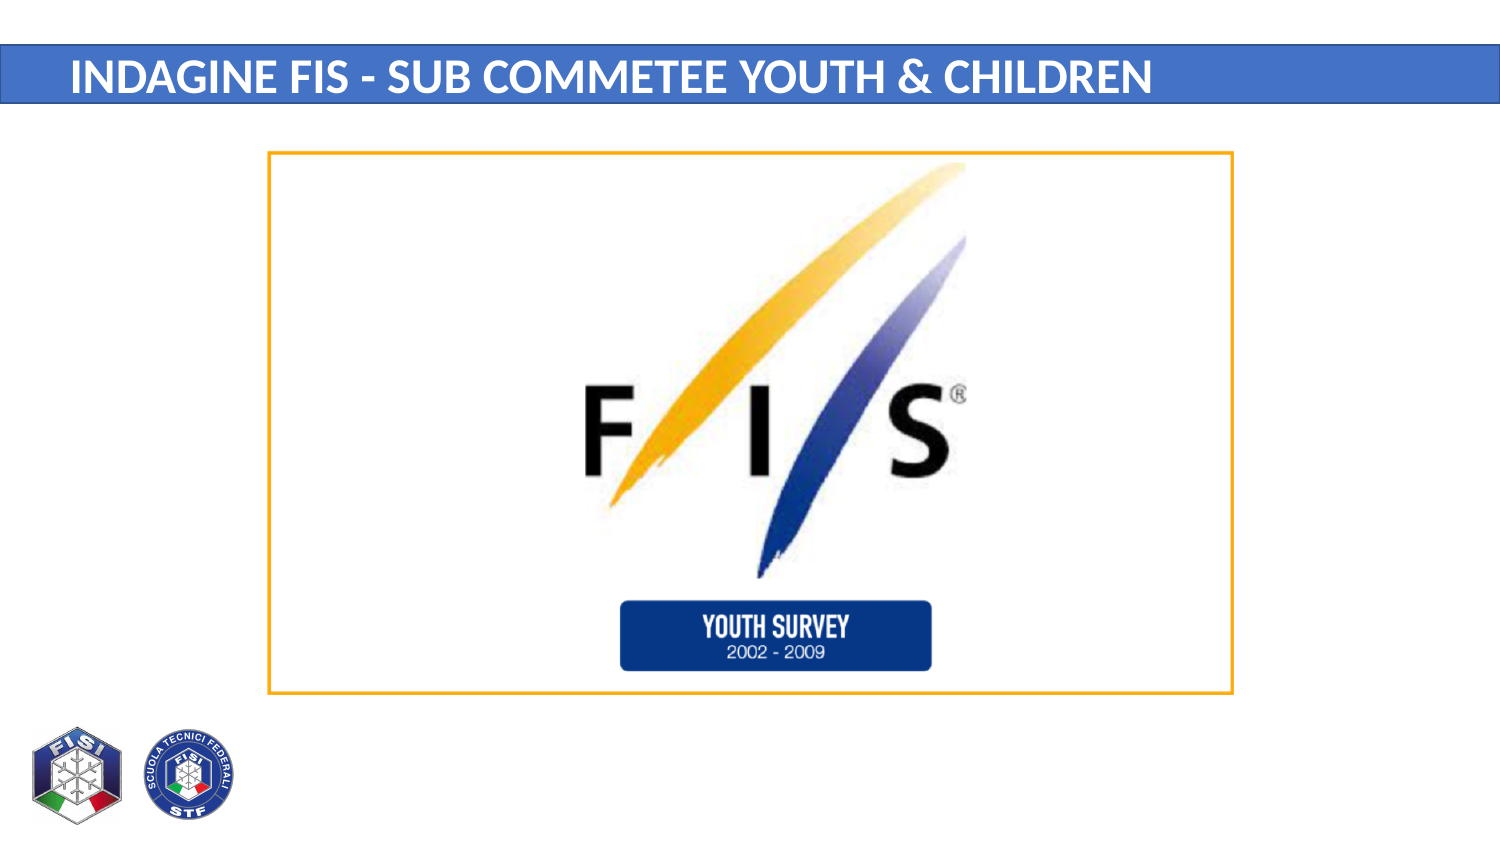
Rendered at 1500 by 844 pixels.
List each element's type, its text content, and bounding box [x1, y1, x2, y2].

text_box INDAGINE FIS - SUB COMMETEE YOUTH & CHILDREN [54, 35, 1203, 111]
picture [138, 726, 239, 824]
picture [32, 726, 122, 825]
picture [266, 150, 1234, 695]
